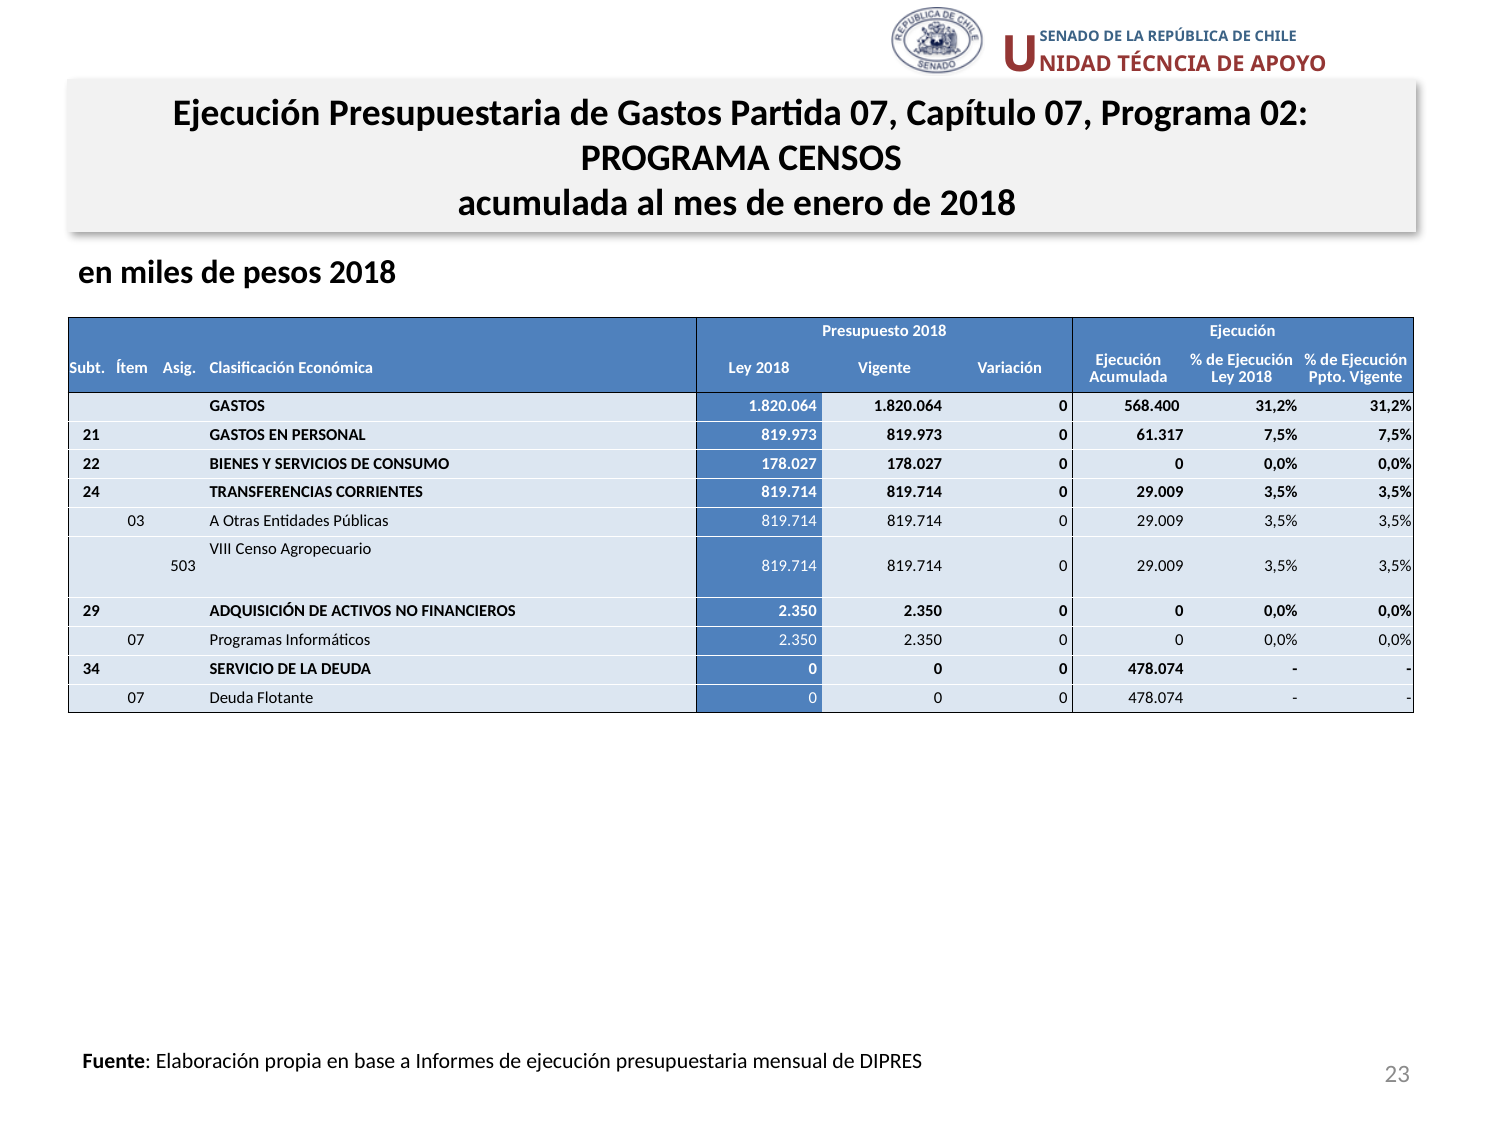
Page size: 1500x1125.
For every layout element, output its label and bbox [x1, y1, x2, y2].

table_cell [697, 508, 1072, 536]
table_cell [697, 656, 1072, 684]
table_cell [69, 627, 696, 655]
table_cell [69, 508, 696, 536]
table_cell [69, 537, 696, 597]
table_cell [69, 346, 696, 392]
table_cell [1073, 450, 1413, 478]
table_cell [697, 422, 1072, 449]
table_cell [1073, 393, 1413, 421]
table_header [69, 318, 696, 346]
table_cell [697, 685, 1072, 712]
table_cell [69, 479, 696, 507]
table_cell [69, 393, 696, 421]
table_cell [69, 656, 696, 684]
table_cell [1073, 685, 1413, 712]
table_cell [1073, 422, 1413, 449]
table_cell [1073, 627, 1413, 655]
table_cell [69, 450, 696, 478]
table_cell [697, 450, 1072, 478]
text_box [67, 79, 1415, 231]
table_cell [1073, 479, 1413, 507]
table_cell [1073, 508, 1413, 536]
table_cell [69, 598, 696, 626]
picture [891, 7, 985, 76]
table_cell [1073, 656, 1413, 684]
table_header [697, 318, 1072, 346]
table_cell [697, 346, 1072, 392]
table_cell [1073, 346, 1413, 392]
table_header [1073, 318, 1413, 346]
table_cell [697, 479, 1072, 507]
table_cell [697, 598, 1072, 626]
table_cell [697, 537, 1072, 597]
table_cell [697, 627, 1072, 655]
slide_number [1074, 1042, 1425, 1103]
table_cell [1073, 598, 1413, 626]
table_cell [69, 422, 696, 449]
text_box [67, 1039, 1415, 1100]
text_box [63, 242, 1414, 318]
table_cell [1073, 537, 1413, 597]
table_cell [69, 685, 696, 712]
table_cell [697, 393, 1072, 421]
